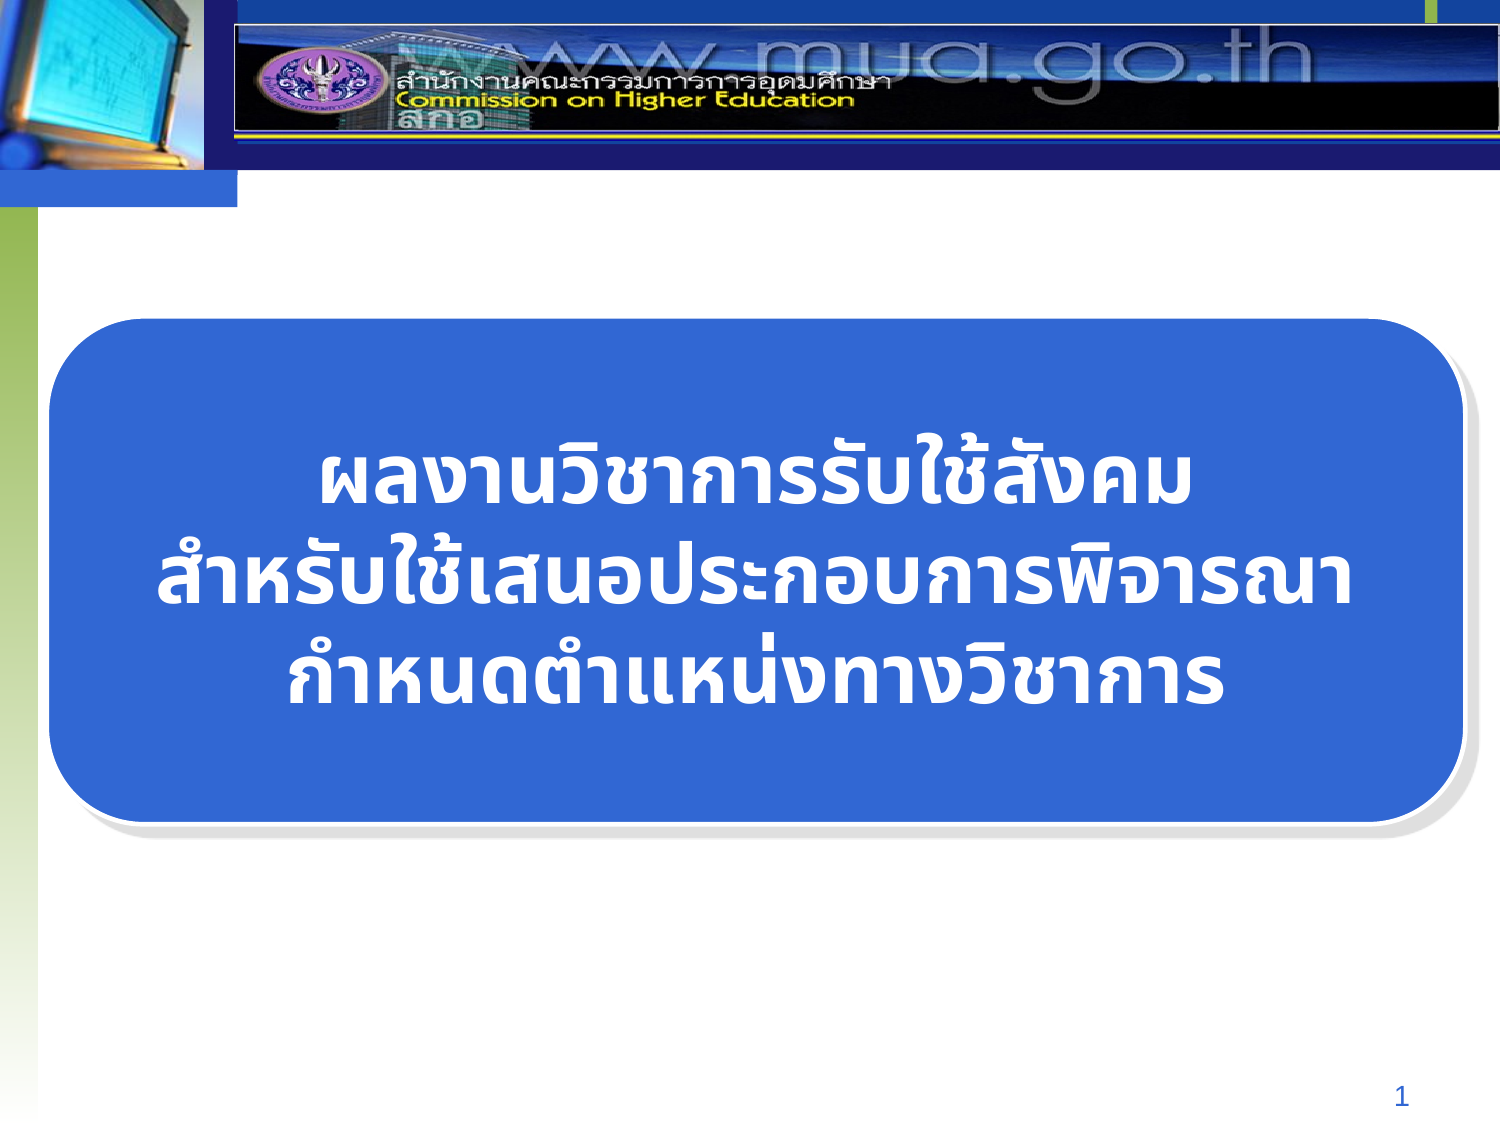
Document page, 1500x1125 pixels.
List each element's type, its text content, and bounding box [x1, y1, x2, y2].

slide_number 1 [1074, 1069, 1426, 1111]
picture [0, 0, 204, 169]
text_box ผลงานวิชาการรับใช้สังคม สำหรับใช้เสนอประกอบการพิจารณา กำหนดตำแหน่งทางวิชาการ [46, 316, 1466, 825]
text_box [234, 23, 1500, 141]
